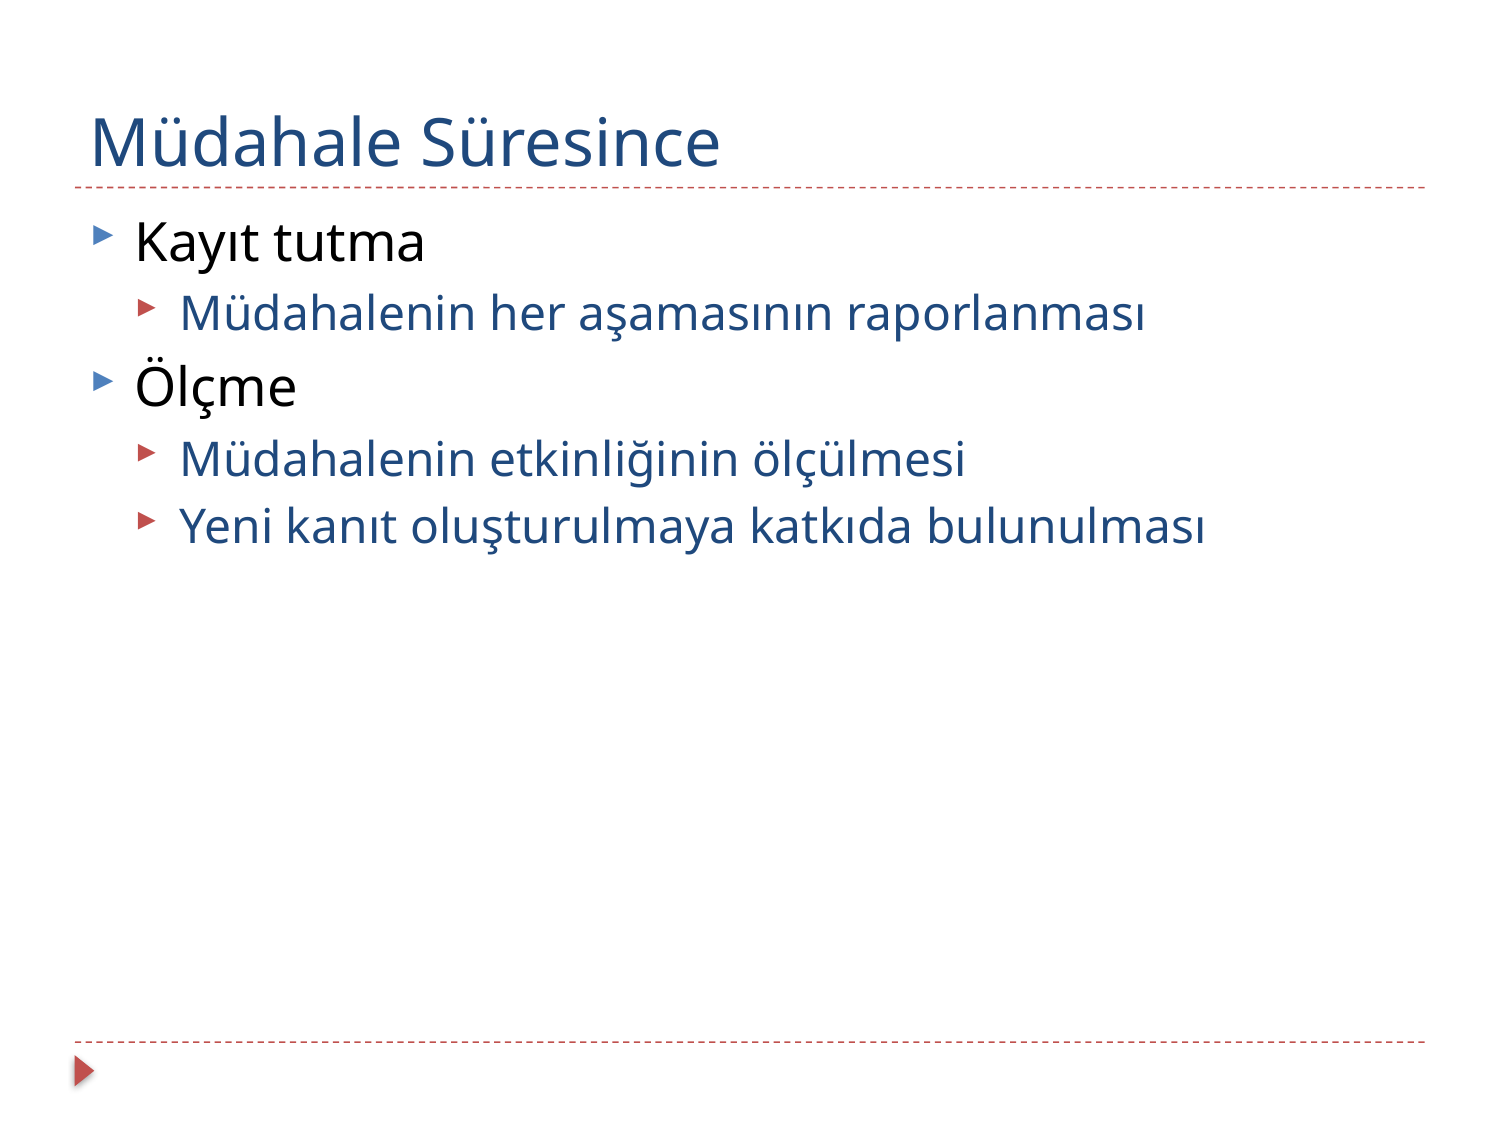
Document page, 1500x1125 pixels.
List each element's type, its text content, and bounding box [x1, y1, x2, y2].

title Müdahale Süresince [75, 24, 1425, 188]
list Kayıt tutma Müdahalenin her aşamasının raporlanması Ölçme Müdahalenin etkinliğinin ölçülmesi Yeni kanıt oluşturulmaya katkıda bulunulması [75, 200, 1425, 1010]
